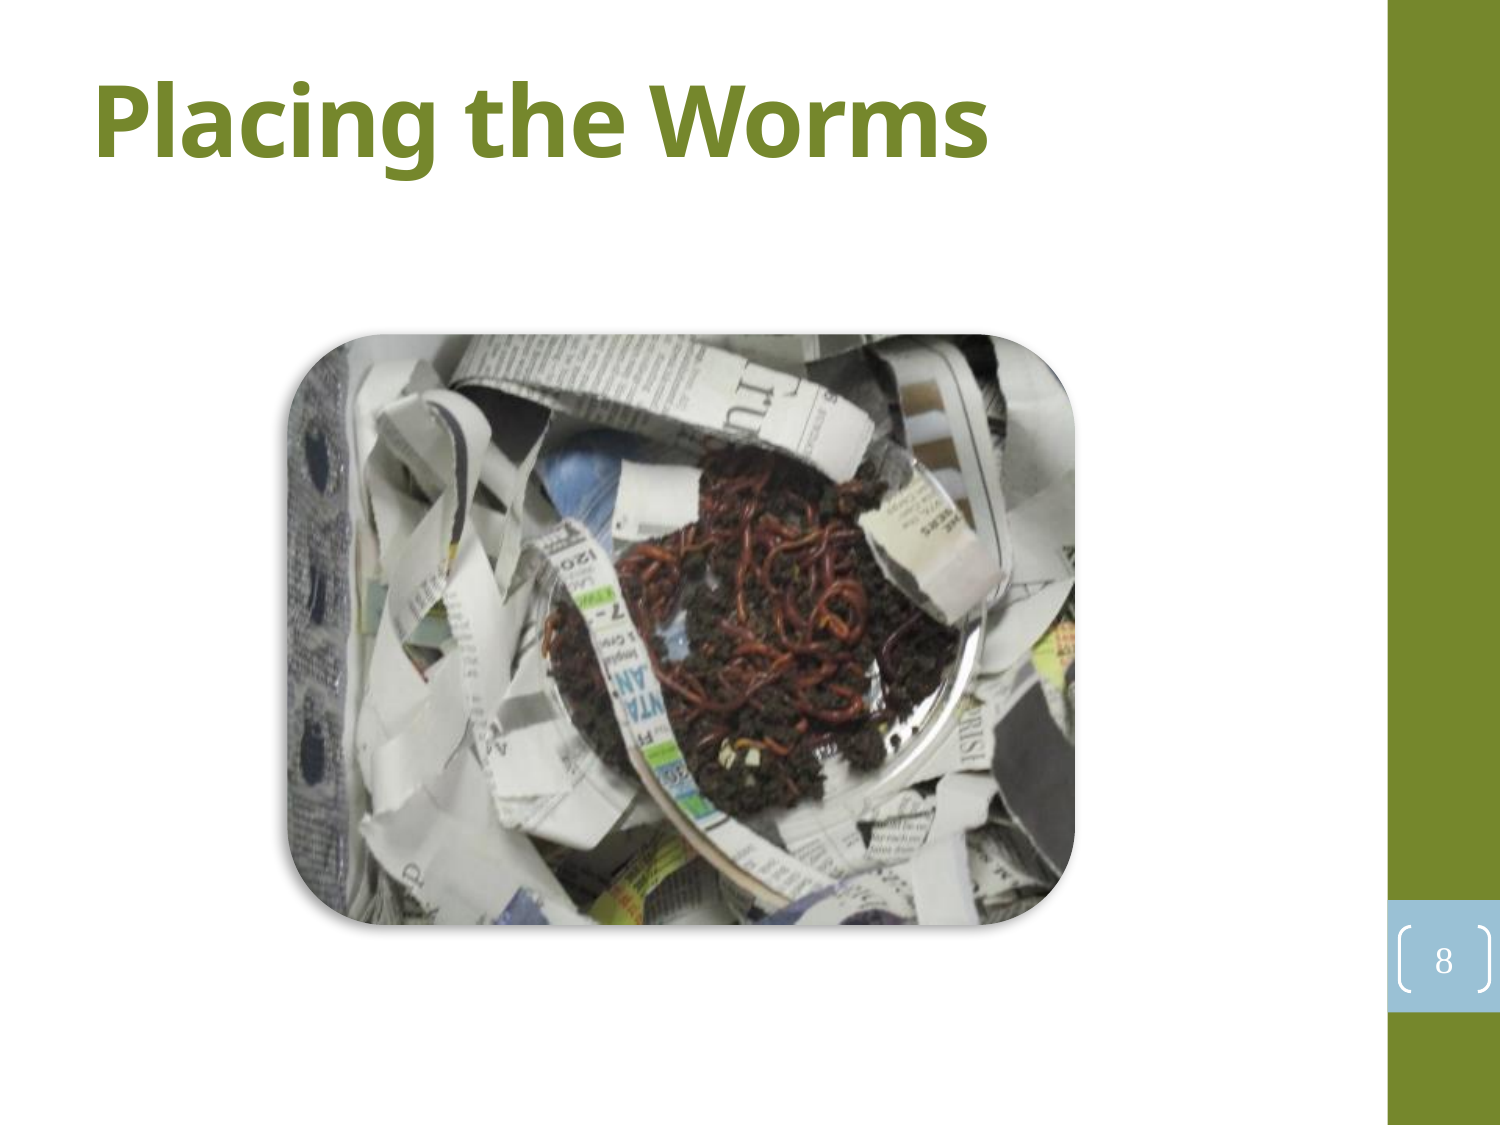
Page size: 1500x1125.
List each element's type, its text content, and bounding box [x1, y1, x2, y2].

picture [286, 333, 1076, 926]
slide_number 8 [1397, 924, 1492, 994]
title Placing the Worms [75, 37, 1350, 198]
